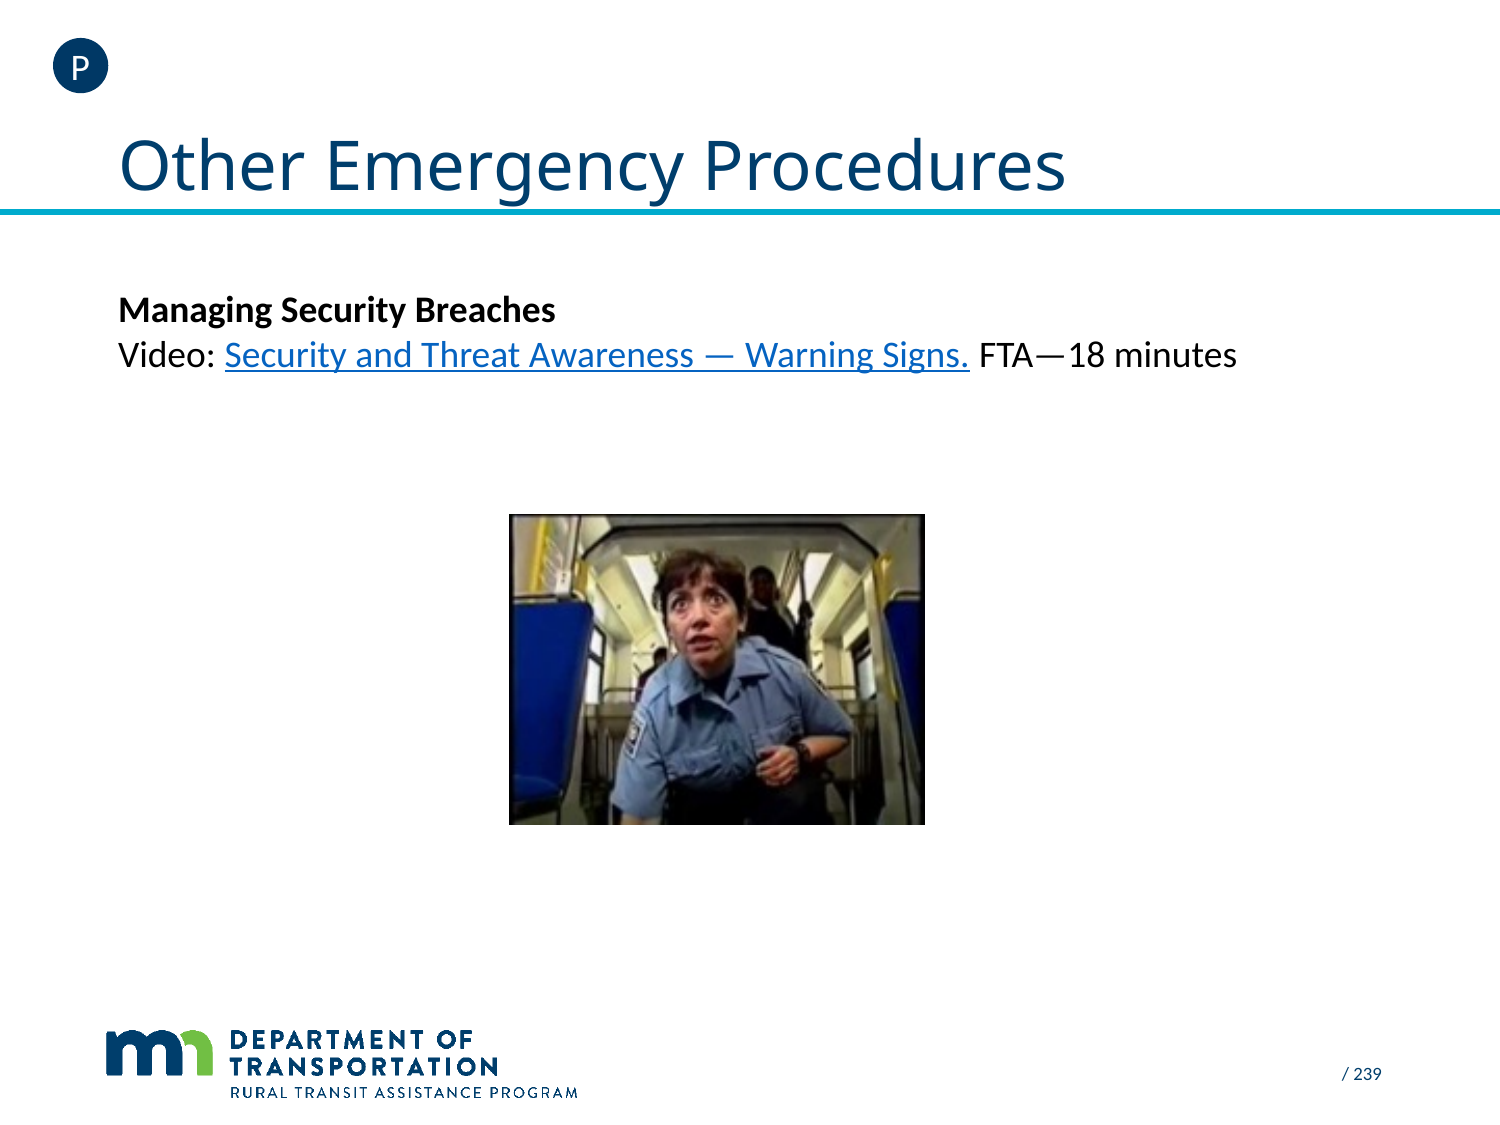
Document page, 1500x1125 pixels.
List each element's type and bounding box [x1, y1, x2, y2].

slide_number [1059, 1042, 1397, 1103]
title [103, 59, 1397, 278]
text_box [103, 277, 1344, 383]
list [508, 513, 925, 826]
text_box [52, 35, 109, 96]
picture [75, 1005, 607, 1122]
